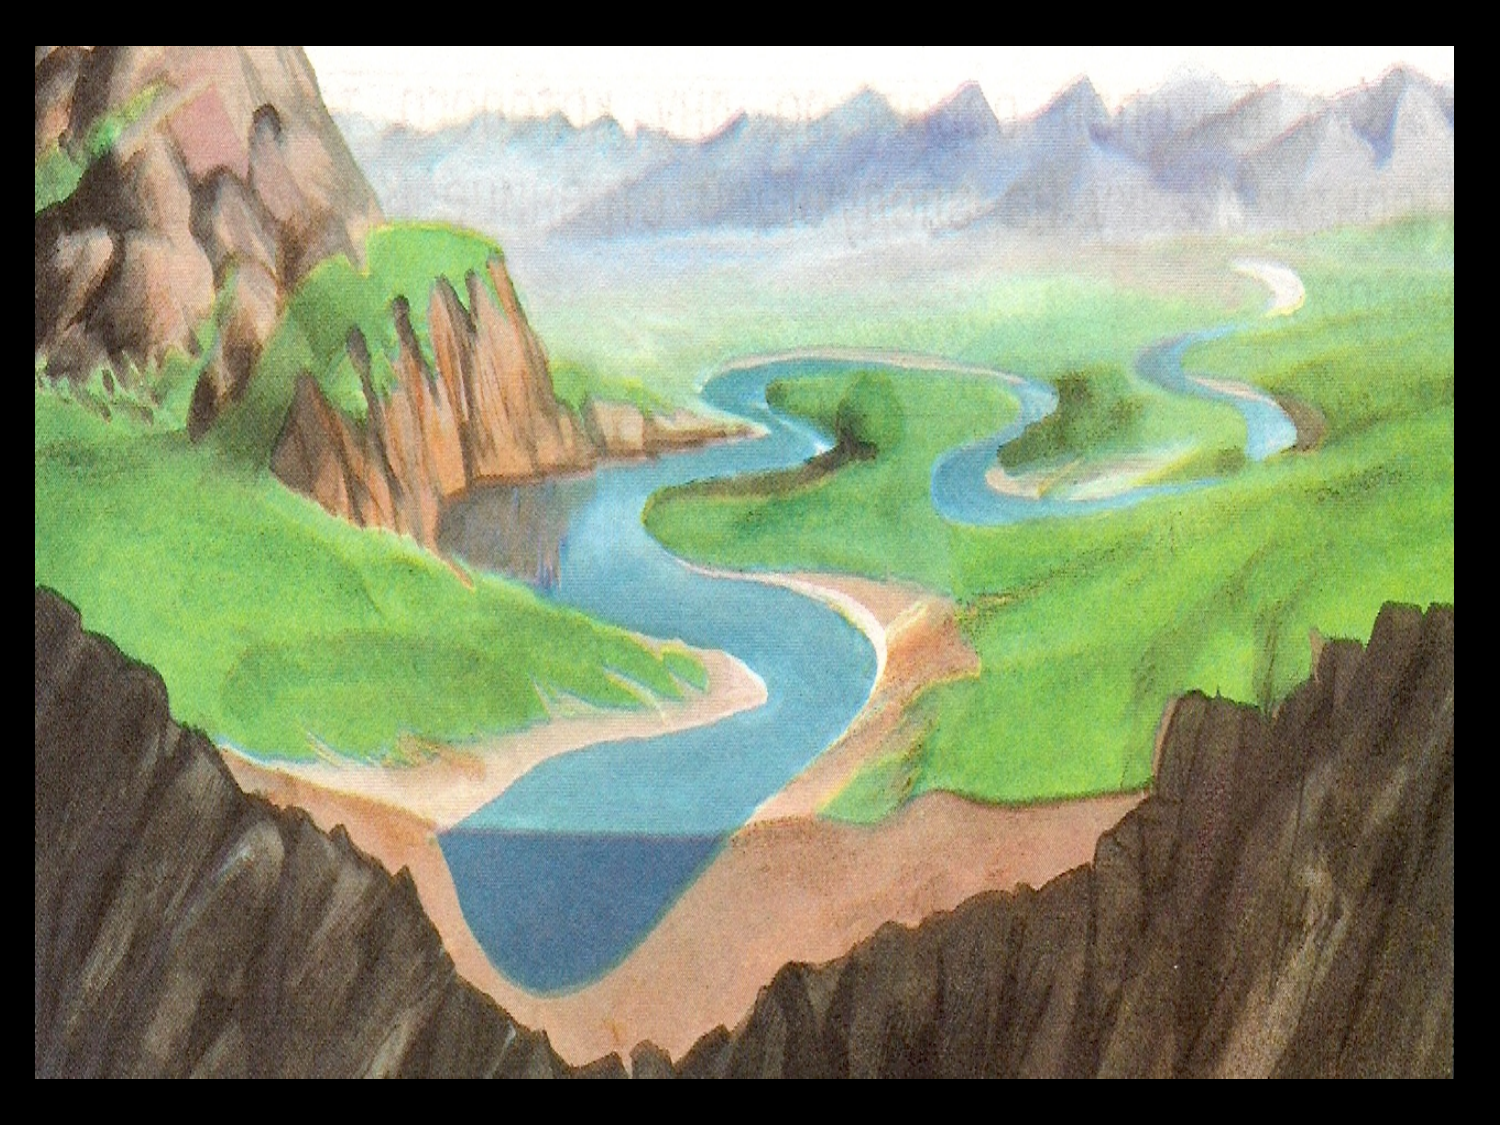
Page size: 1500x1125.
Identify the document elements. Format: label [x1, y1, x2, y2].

picture [34, 46, 1454, 1079]
